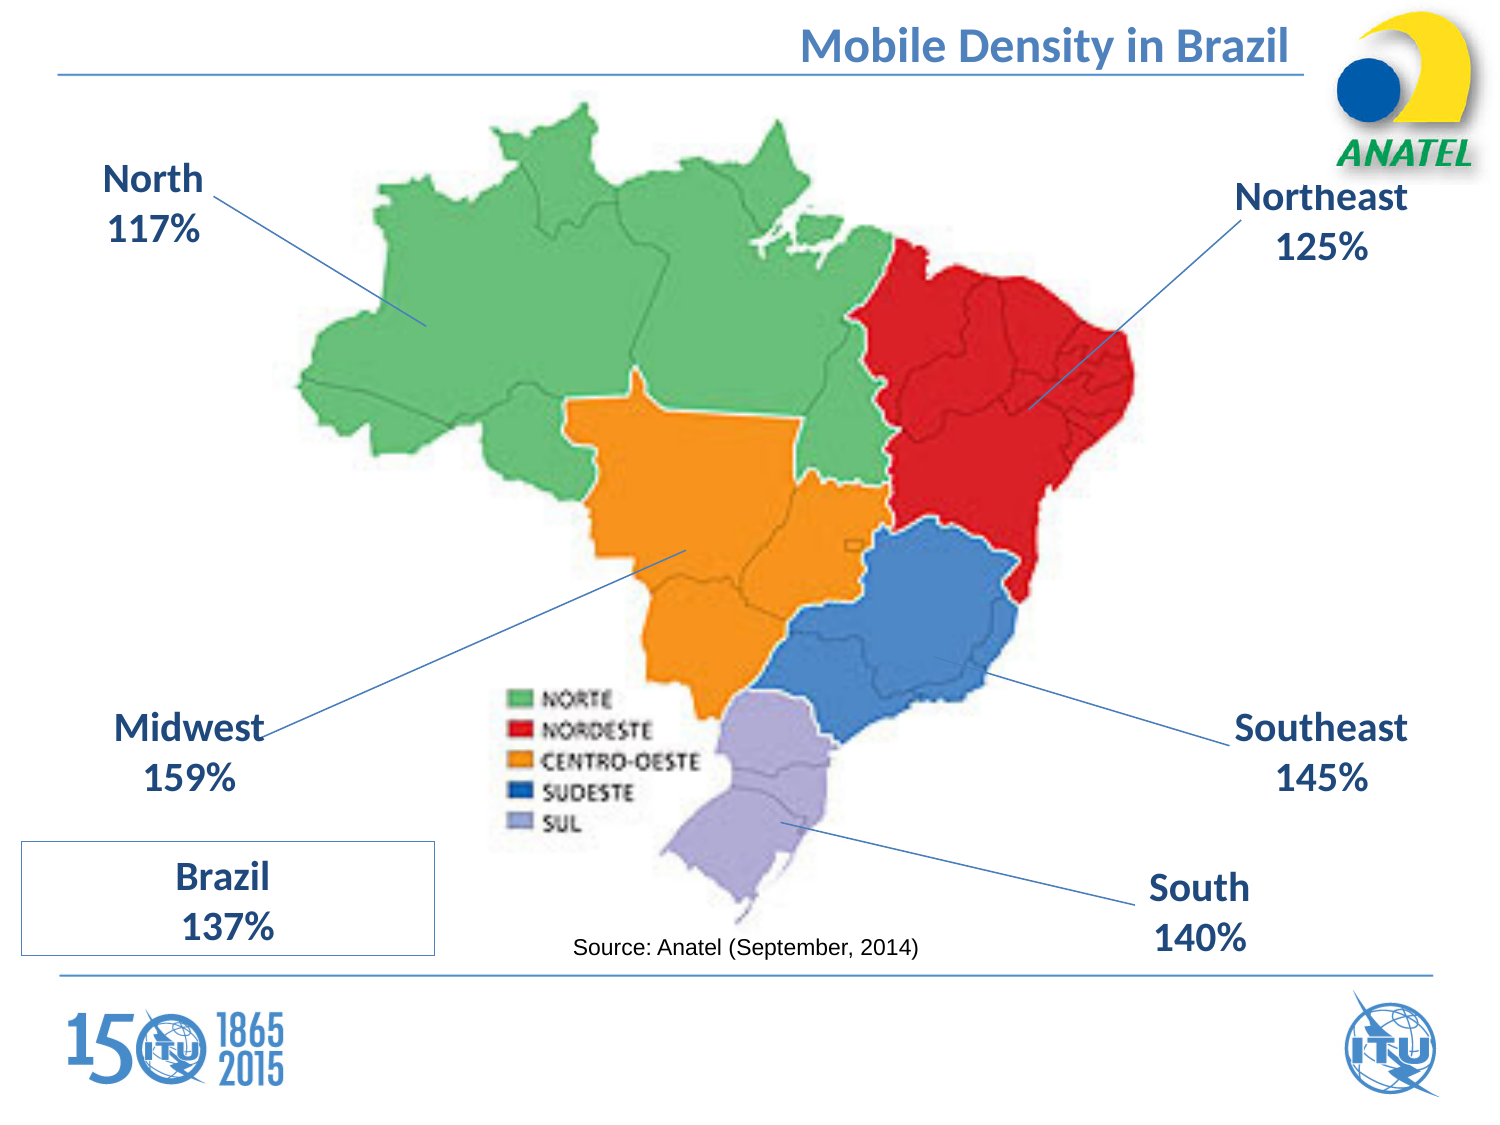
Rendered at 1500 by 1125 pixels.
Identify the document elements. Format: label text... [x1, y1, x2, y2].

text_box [933, 656, 1230, 747]
text_box Mobile Density in Brazil [120, 4, 1299, 80]
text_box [1028, 219, 1242, 410]
text_box Northeast 125% [1219, 161, 1424, 276]
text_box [256, 549, 687, 740]
picture [0, 0, 1500, 1125]
text_box Southeast 145% [1219, 692, 1424, 808]
text_box South 140% [1134, 852, 1266, 967]
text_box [213, 196, 427, 327]
text_box Midwest 159% [98, 692, 267, 808]
text_box Source: Anatel (September, 2014) [0, 925, 935, 968]
text_box North 117% [87, 143, 220, 259]
text_box Brazil 137% [21, 841, 267, 925]
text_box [780, 822, 1136, 906]
